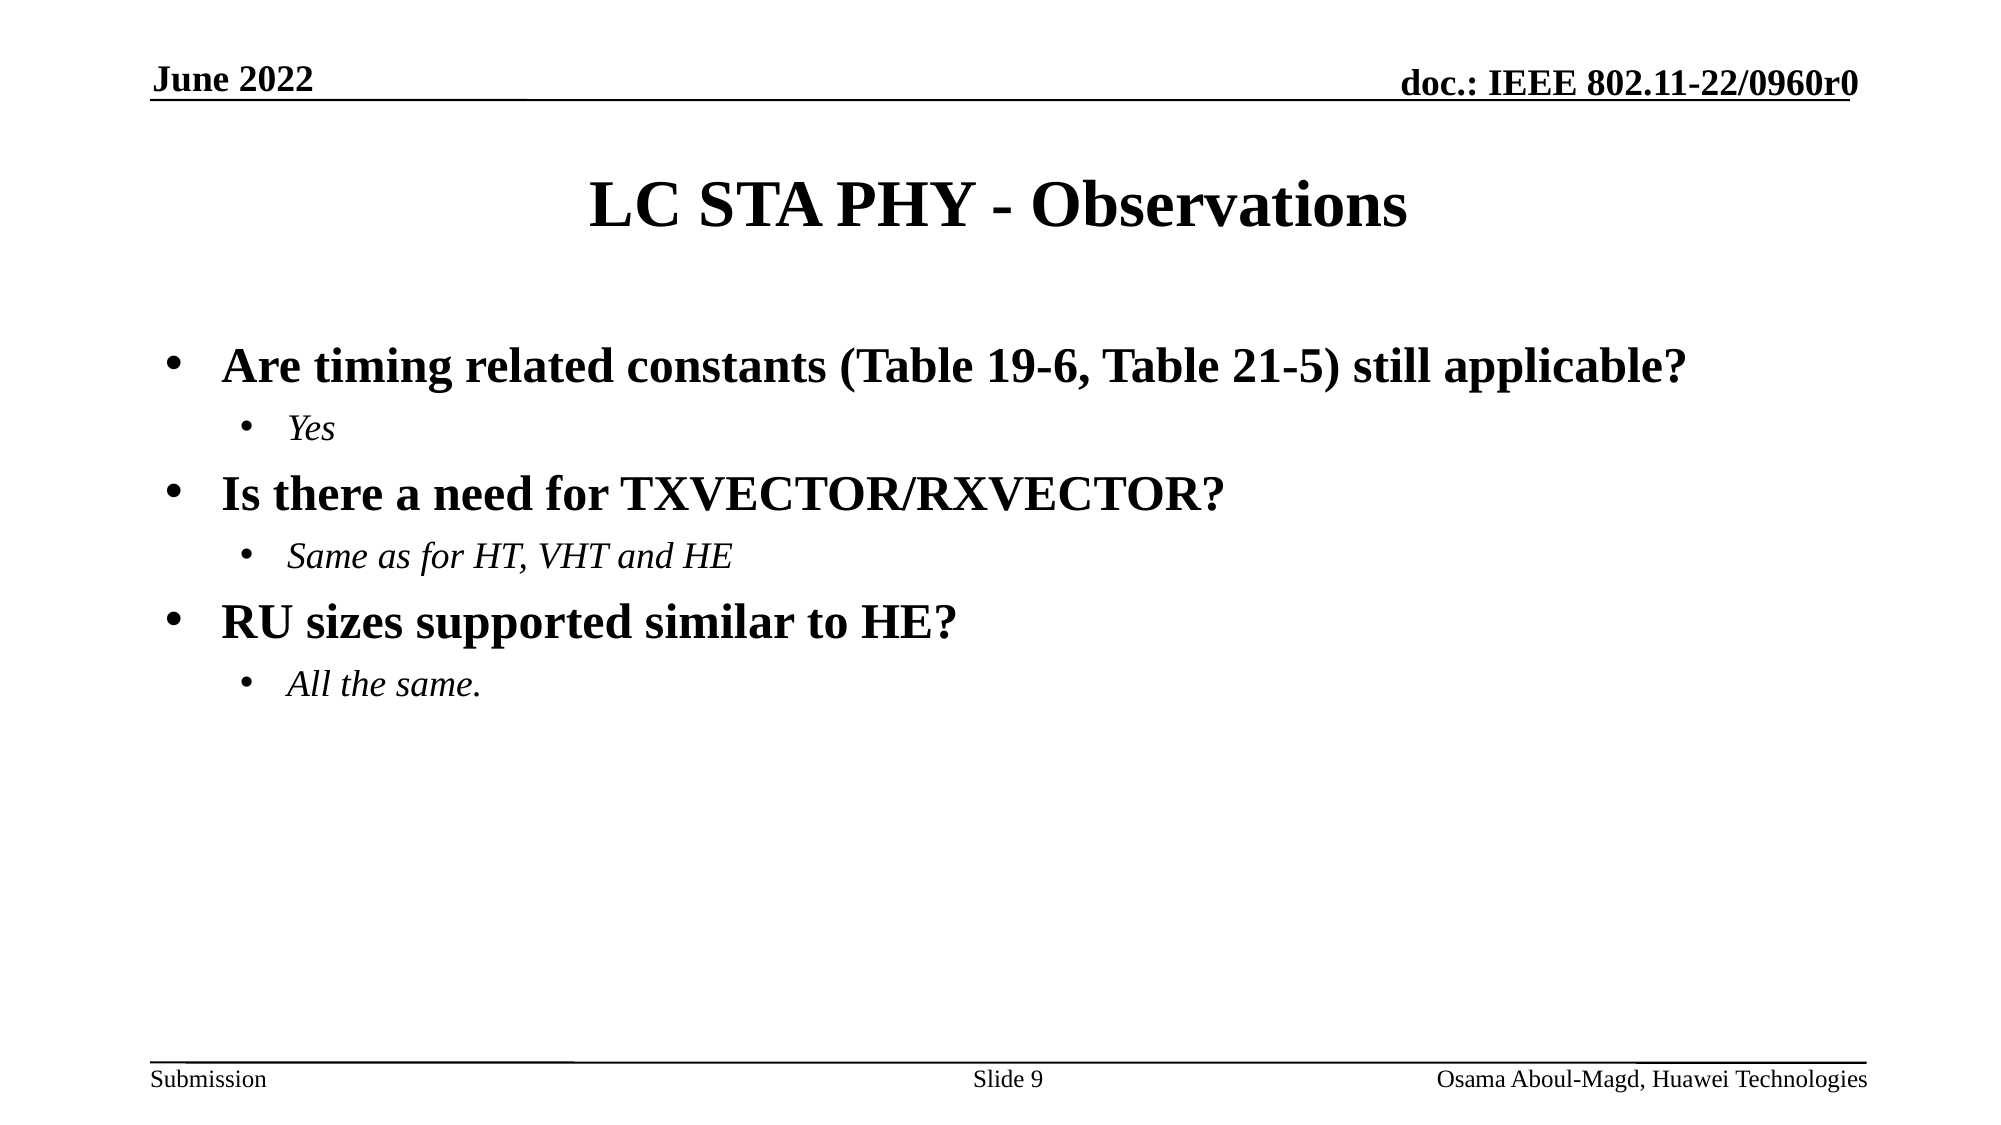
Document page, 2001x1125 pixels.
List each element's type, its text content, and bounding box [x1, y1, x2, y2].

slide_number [152, 54, 563, 100]
slide_number Slide 9 [950, 1061, 1067, 1123]
list Are timing related constants (Table 19-6, Table 21-5) still applicable? Yes Is there a need for TXVECTOR/RXVECTOR? Same as for HT, VHT and HE RU sizes supported similar to HE? All the same. [149, 324, 1850, 1000]
footer Osama Aboul-Magd, Huawei Technologies [1171, 1061, 1869, 1093]
title LC STA PHY - Observations [149, 112, 1850, 288]
